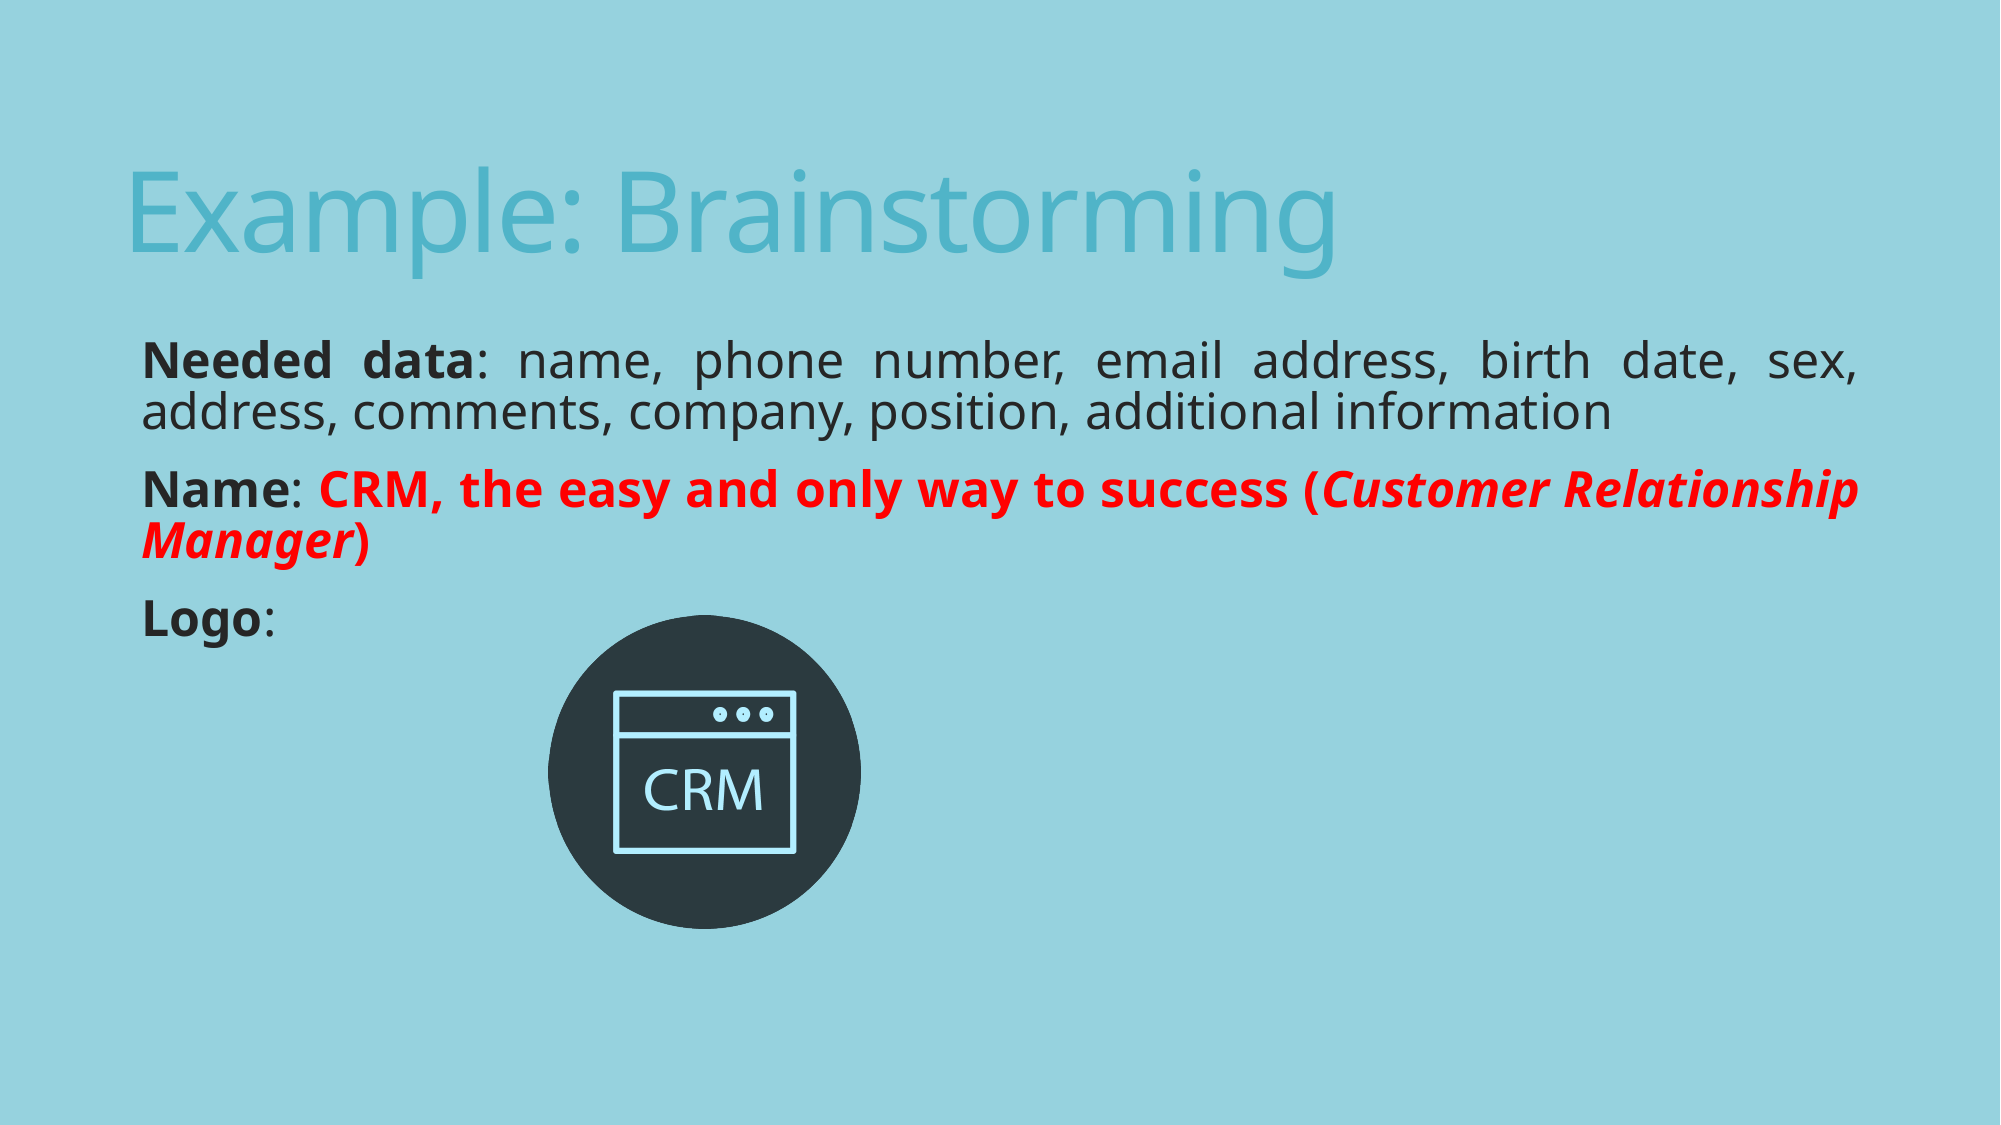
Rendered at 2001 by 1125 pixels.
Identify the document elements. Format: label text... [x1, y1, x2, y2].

list Needed data: name, phone number, email address, birth date, sex, address, comments, company, position, additional information Name: CRM, the easy and only way to success (Customer Relationship Manager) Logo: [111, 329, 1876, 948]
title Example: Brainstorming [107, 81, 1875, 354]
picture [548, 615, 862, 929]
